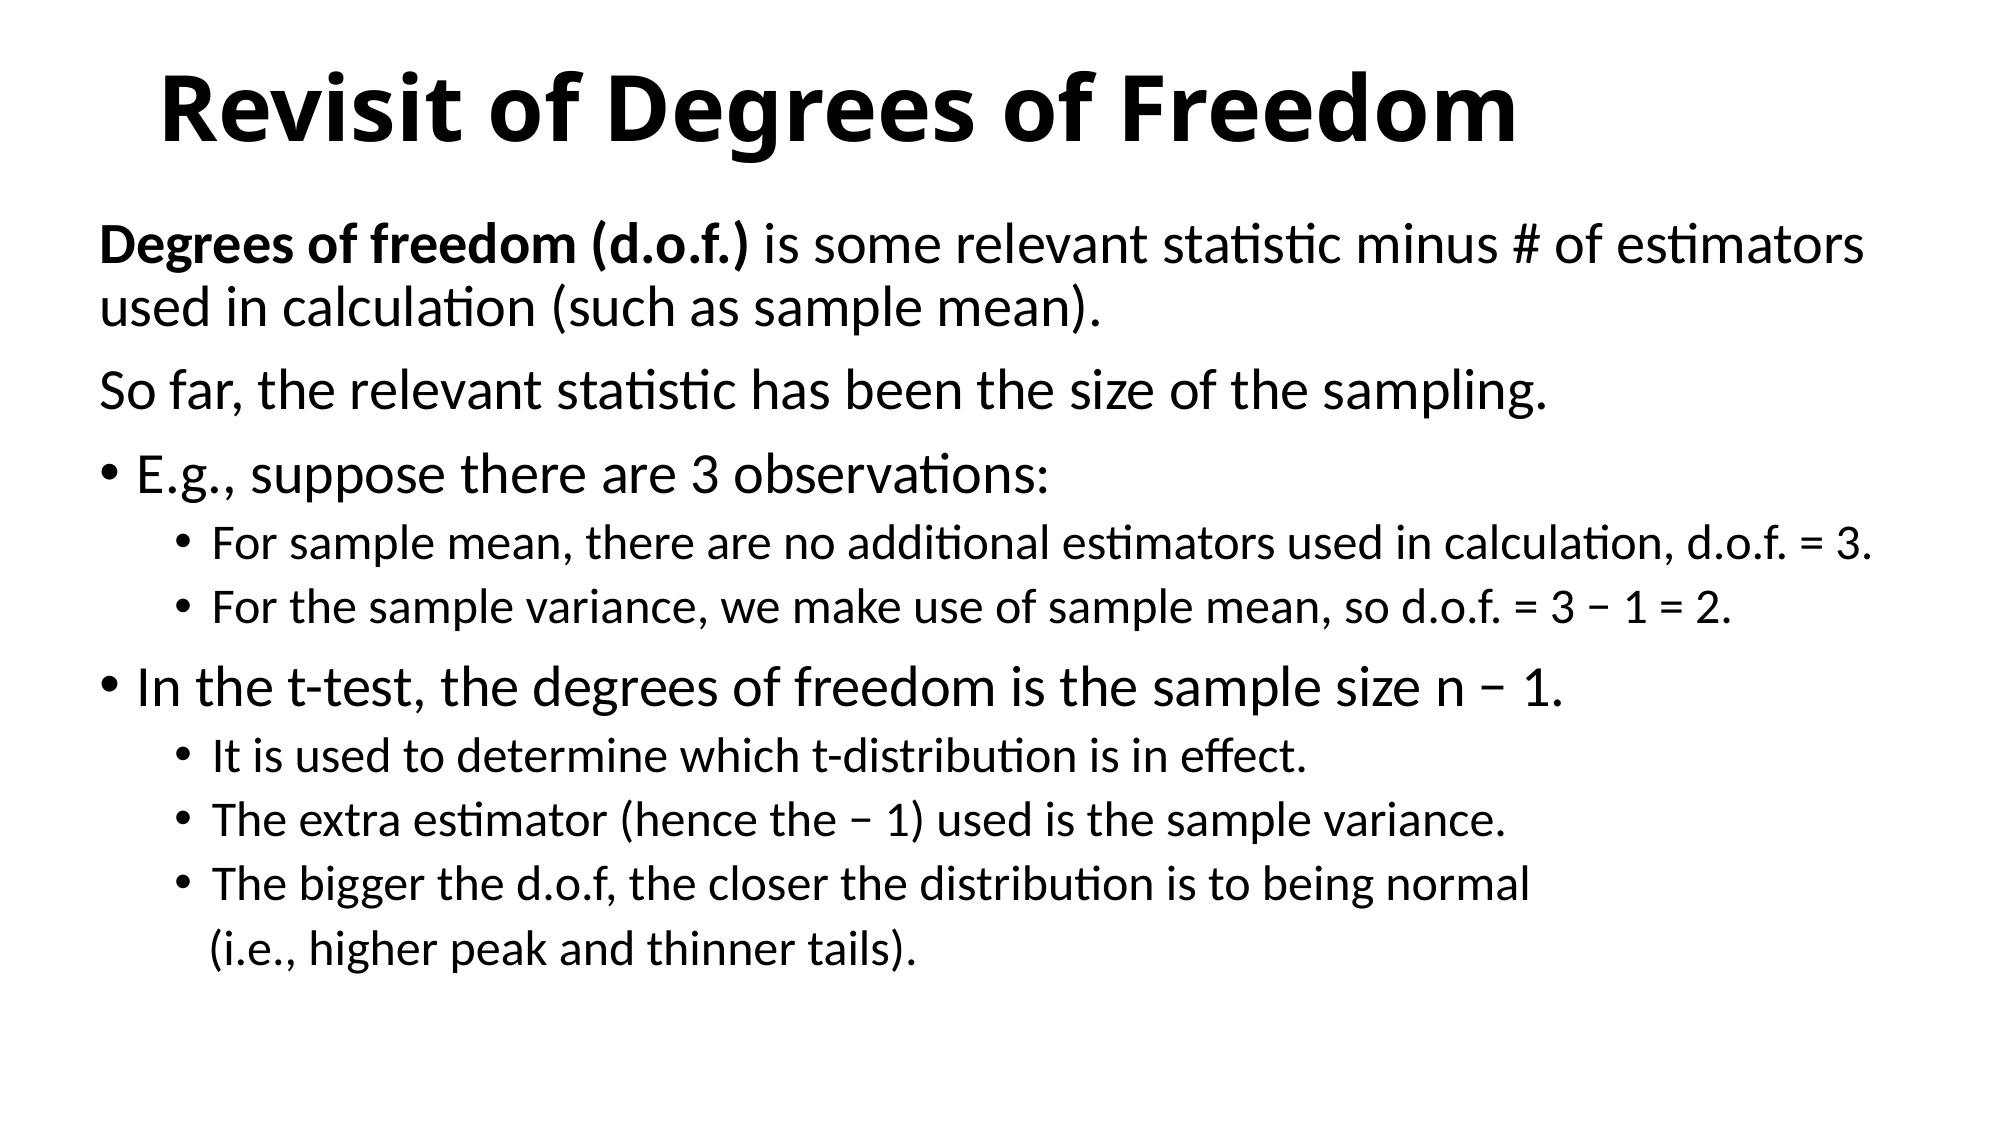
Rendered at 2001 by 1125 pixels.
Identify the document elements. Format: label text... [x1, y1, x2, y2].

list Degrees of freedom (d.o.f.) is some relevant statistic minus # of estimators used in calculation (such as sample mean). So far, the relevant statistic has been the size of the sampling. E.g., suppose there are 3 observations: For sample mean, there are no additional estimators used in calculation, d.o.f. = 3. For the sample variance, we make use of sample mean, so d.o.f. = 3 − 1 = 2. In the t-test, the degrees of freedom is the sample size n − 1. It is used to determine which t-distribution is in effect. The extra estimator (hence the − 1) used is the sample variance. The bigger the d.o.f, the closer the distribution is to being normal (i.e., higher peak and thinner tails). [84, 205, 1927, 1050]
title Revisit of Degrees of Freedom [142, 3, 1868, 205]
